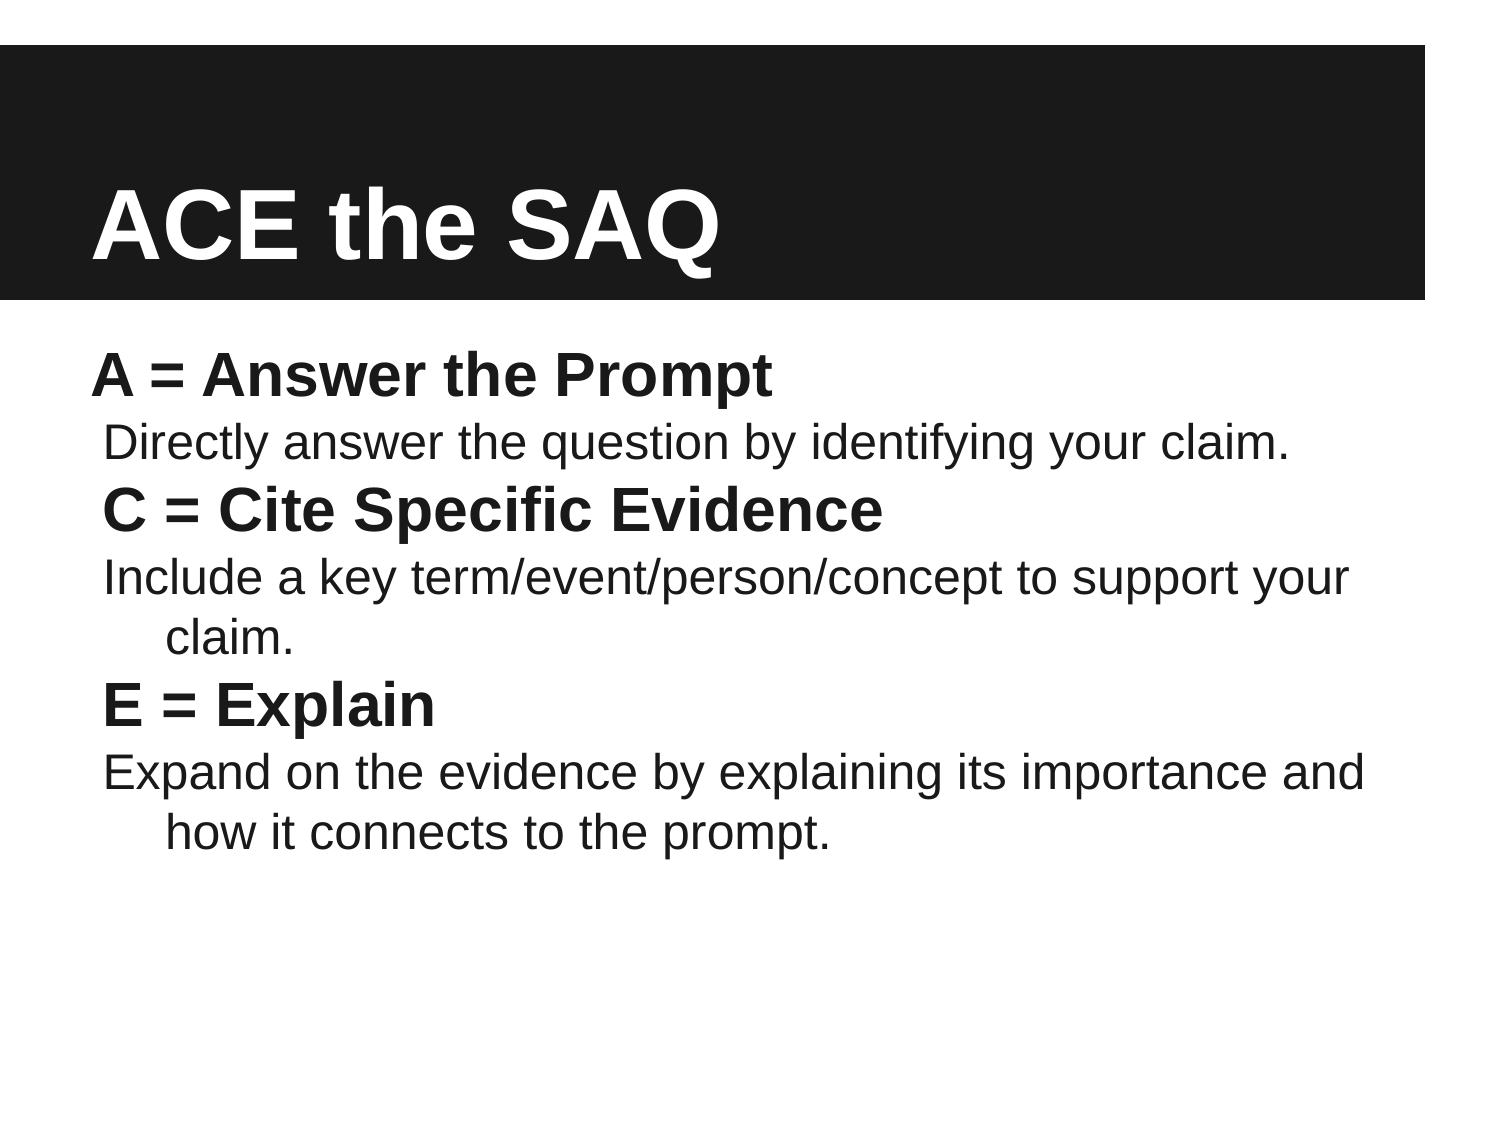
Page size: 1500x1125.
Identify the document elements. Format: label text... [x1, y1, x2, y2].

list A = Answer the Prompt Directly answer the question by identifying your claim. C = Cite Specific Evidence Include a key term/event/person/concept to support your claim. E = Explain Expand on the evidence by explaining its importance and how it connects to the prompt. [75, 319, 1425, 1078]
title ACE the SAQ [75, 45, 1425, 295]
